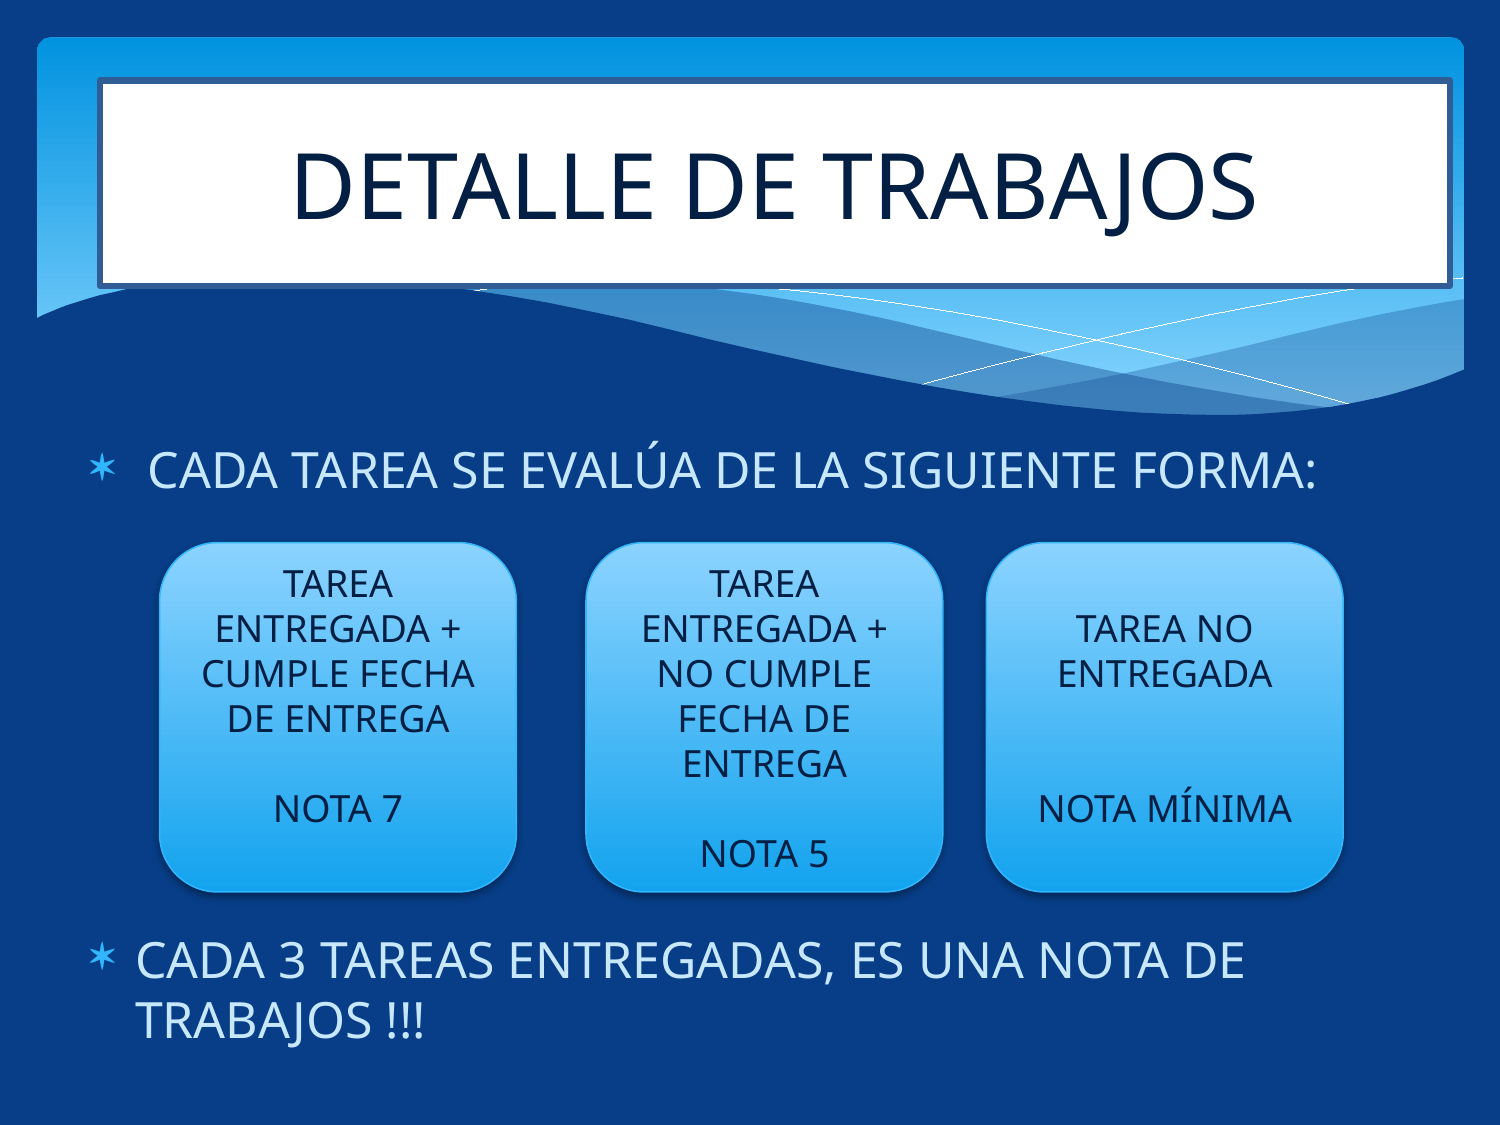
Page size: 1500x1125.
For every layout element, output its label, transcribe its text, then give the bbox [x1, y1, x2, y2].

list CADA TAREA SE EVALÚA DE LA SIGUIENTE FORMA: CADA 3 TAREAS ENTREGADAS, ES UNA NOTA DE TRABAJOS !!! [75, 360, 1474, 1056]
title DETALLE DE TRABAJOS [75, 55, 1425, 261]
text_box TAREA ENTREGADA + CUMPLE FECHA DE ENTREGA NOTA 7 [158, 541, 518, 893]
text_box TAREA NO ENTREGADA NOTA MÍNIMA [985, 541, 1344, 893]
text_box DETALLE DE TRABAJOS [99, 79, 1451, 287]
text_box TAREA ENTREGADA + NO CUMPLE FECHA DE ENTREGA NOTA 5 [585, 541, 944, 893]
picture [1425, 78, 1452, 88]
